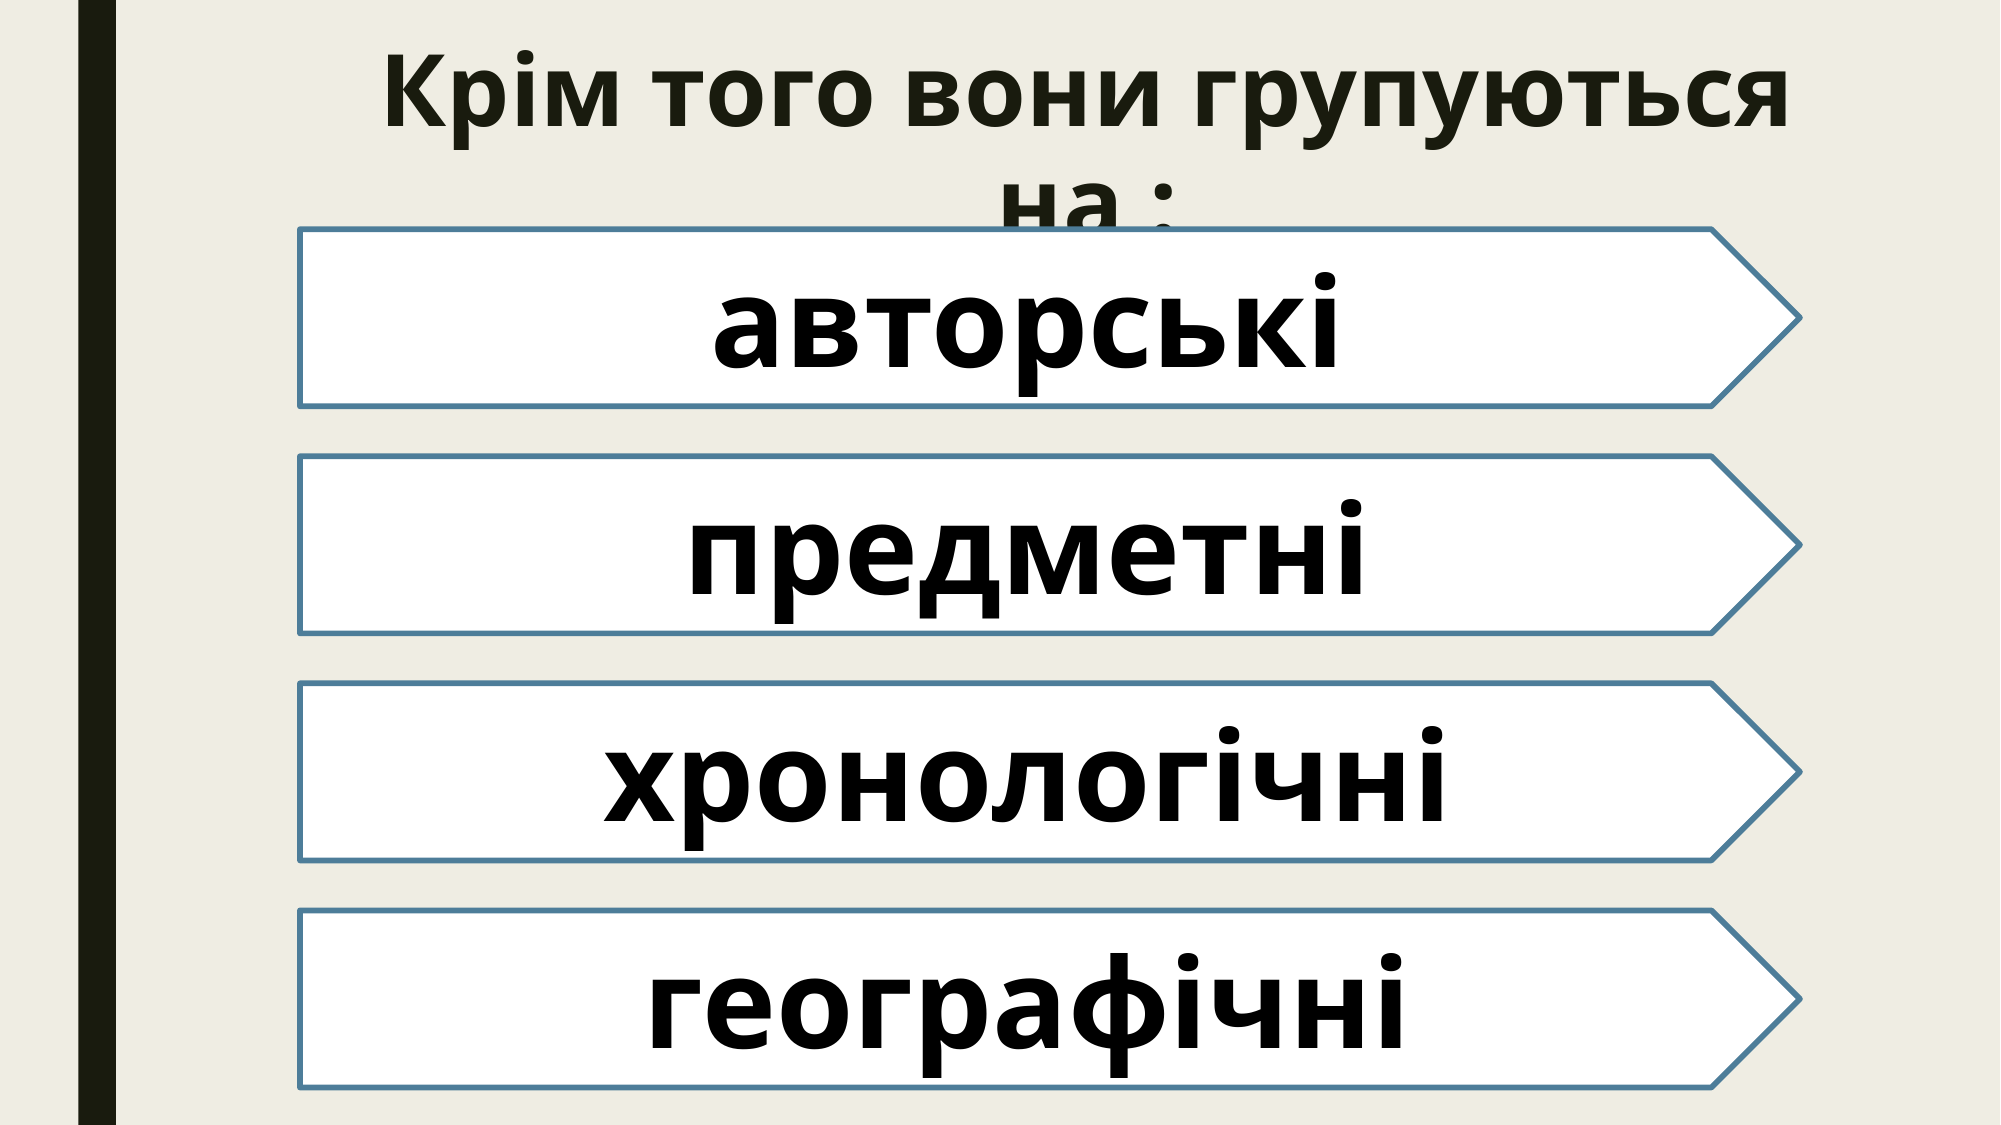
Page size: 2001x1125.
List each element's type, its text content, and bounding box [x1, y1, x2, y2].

text_box хронологічні [297, 680, 1803, 864]
text_box географічні [297, 907, 1803, 1091]
text_box авторські [297, 226, 1803, 410]
text_box предметні [297, 453, 1803, 637]
list Крім того вони групуються на : [300, 29, 1875, 617]
